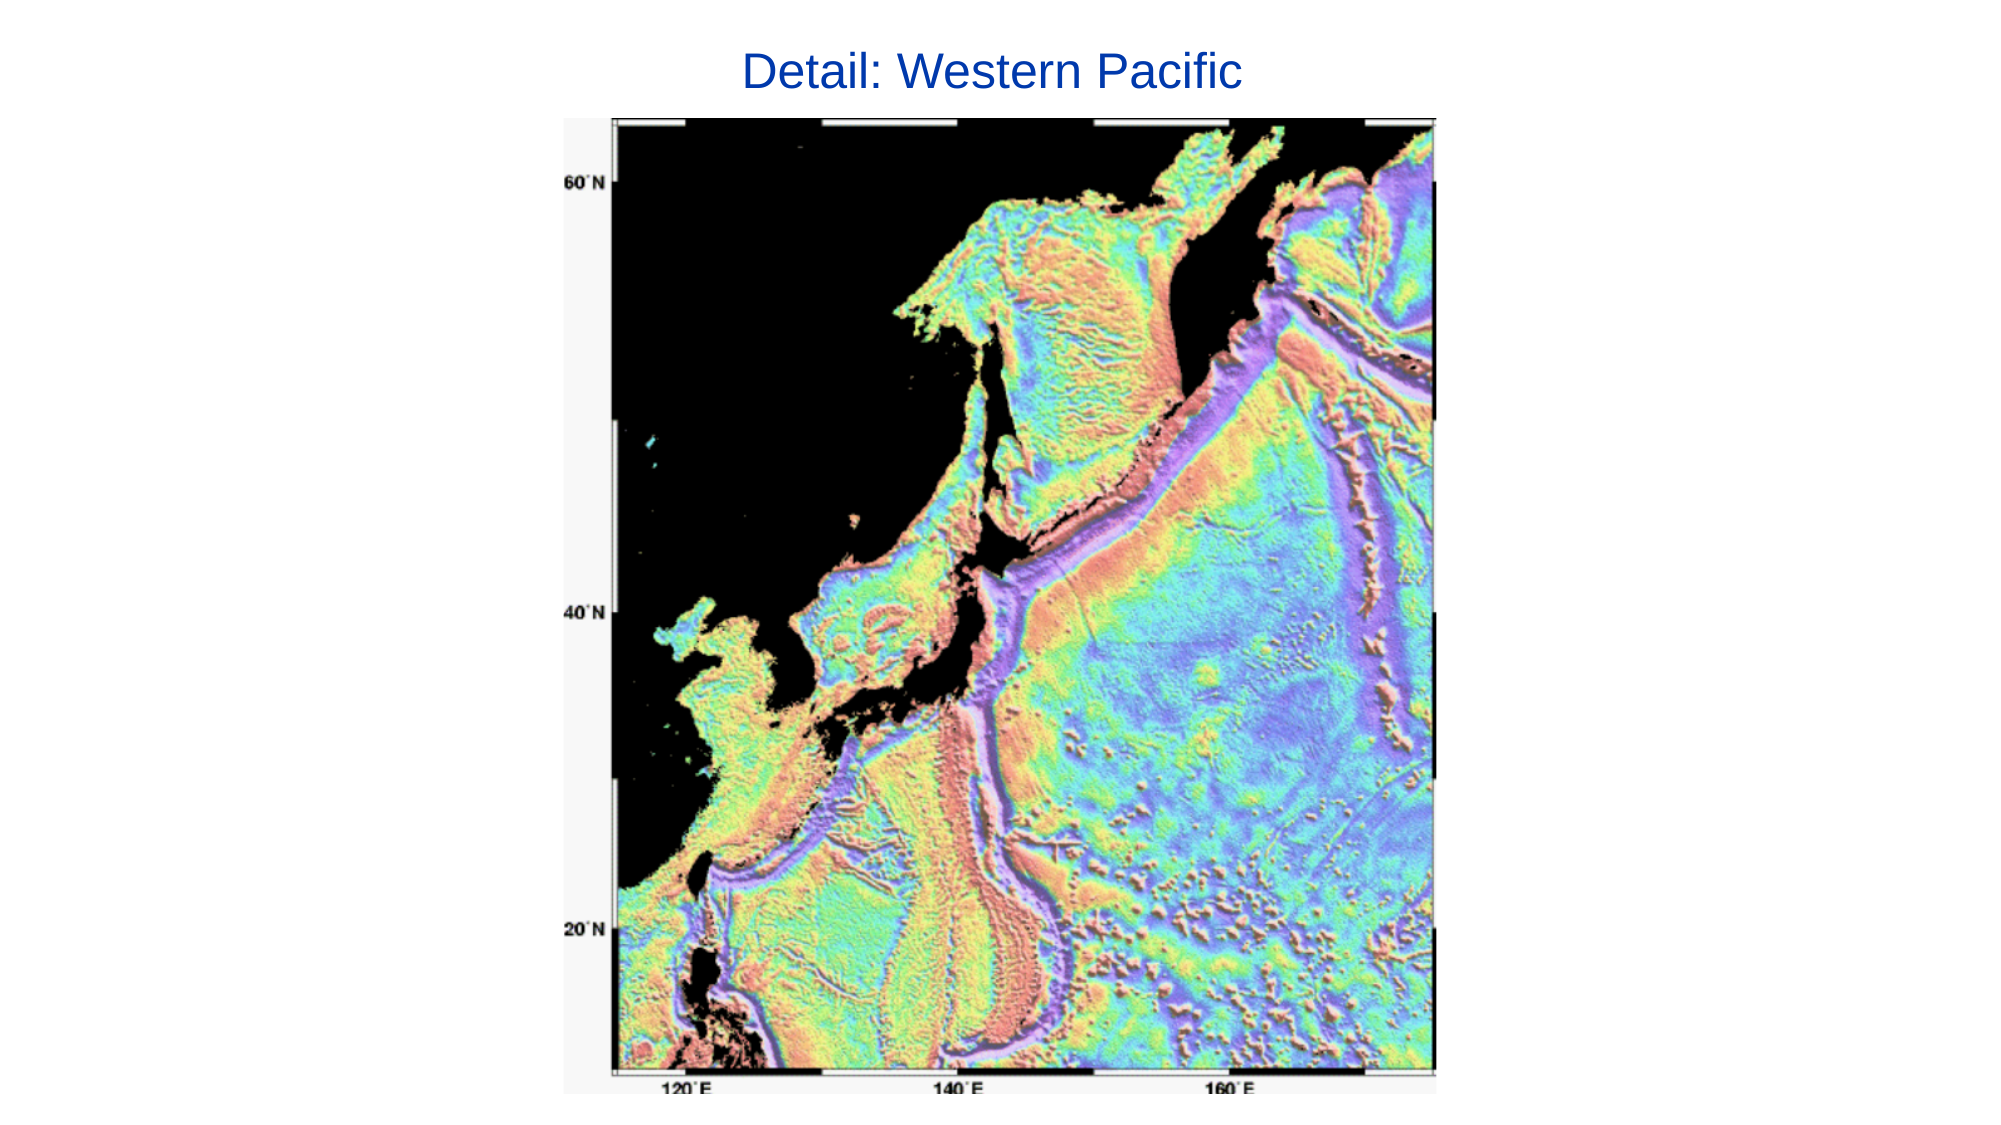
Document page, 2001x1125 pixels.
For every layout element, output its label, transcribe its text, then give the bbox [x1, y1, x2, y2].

text_box Detail: Western Pacific [726, 31, 1273, 106]
picture [563, 118, 1437, 1094]
